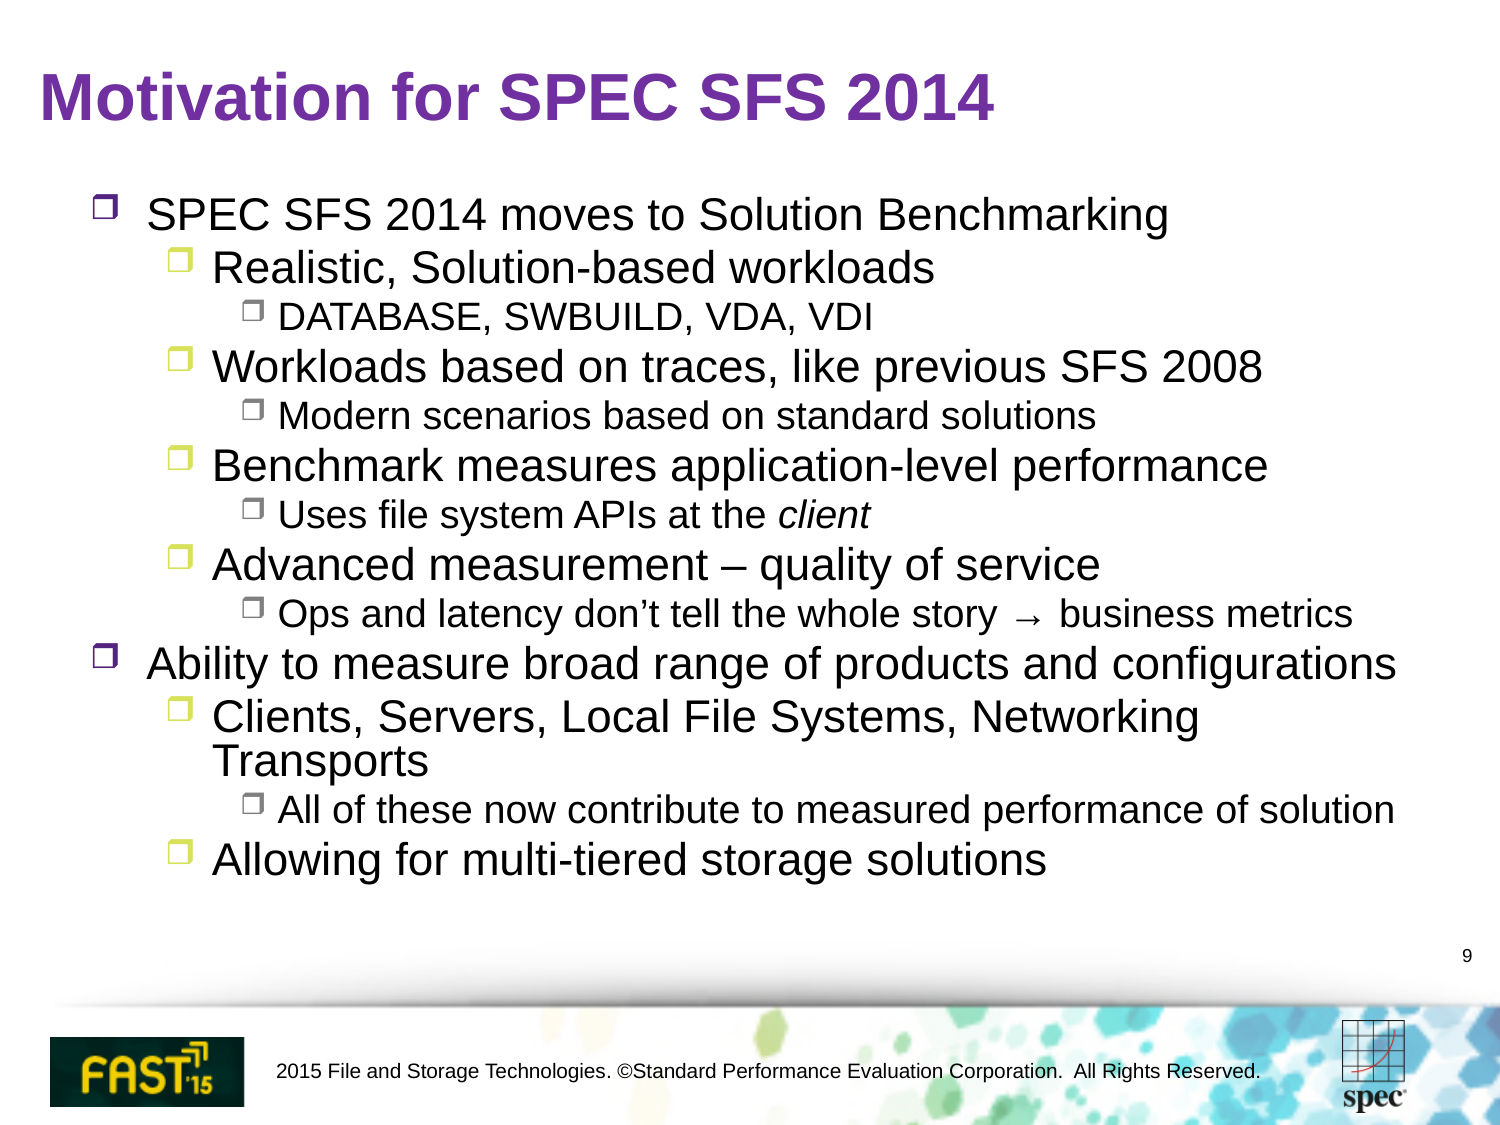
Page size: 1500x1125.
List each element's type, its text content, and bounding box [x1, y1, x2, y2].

picture [0, 774, 1500, 1125]
title Motivation for SPEC SFS 2014 [24, 0, 1376, 188]
list SPEC SFS 2014 moves to Solution Benchmarking Realistic, Solution-based workloads DATABASE, SWBUILD, VDA, VDI Workloads based on traces, like previous SFS 2008 Modern scenarios based on standard solutions Benchmark measures application-level performance Uses file system APIs at the client Advanced measurement – quality of service Ops and latency don’t tell the whole story → business metrics Ability to measure broad range of products and configurations Clients, Servers, Local File Systems, Networking Transports All of these now contribute to measured performance of solution Allowing for multi-tiered storage solutions [74, 187, 1426, 963]
slide_number 9 [1137, 924, 1488, 985]
